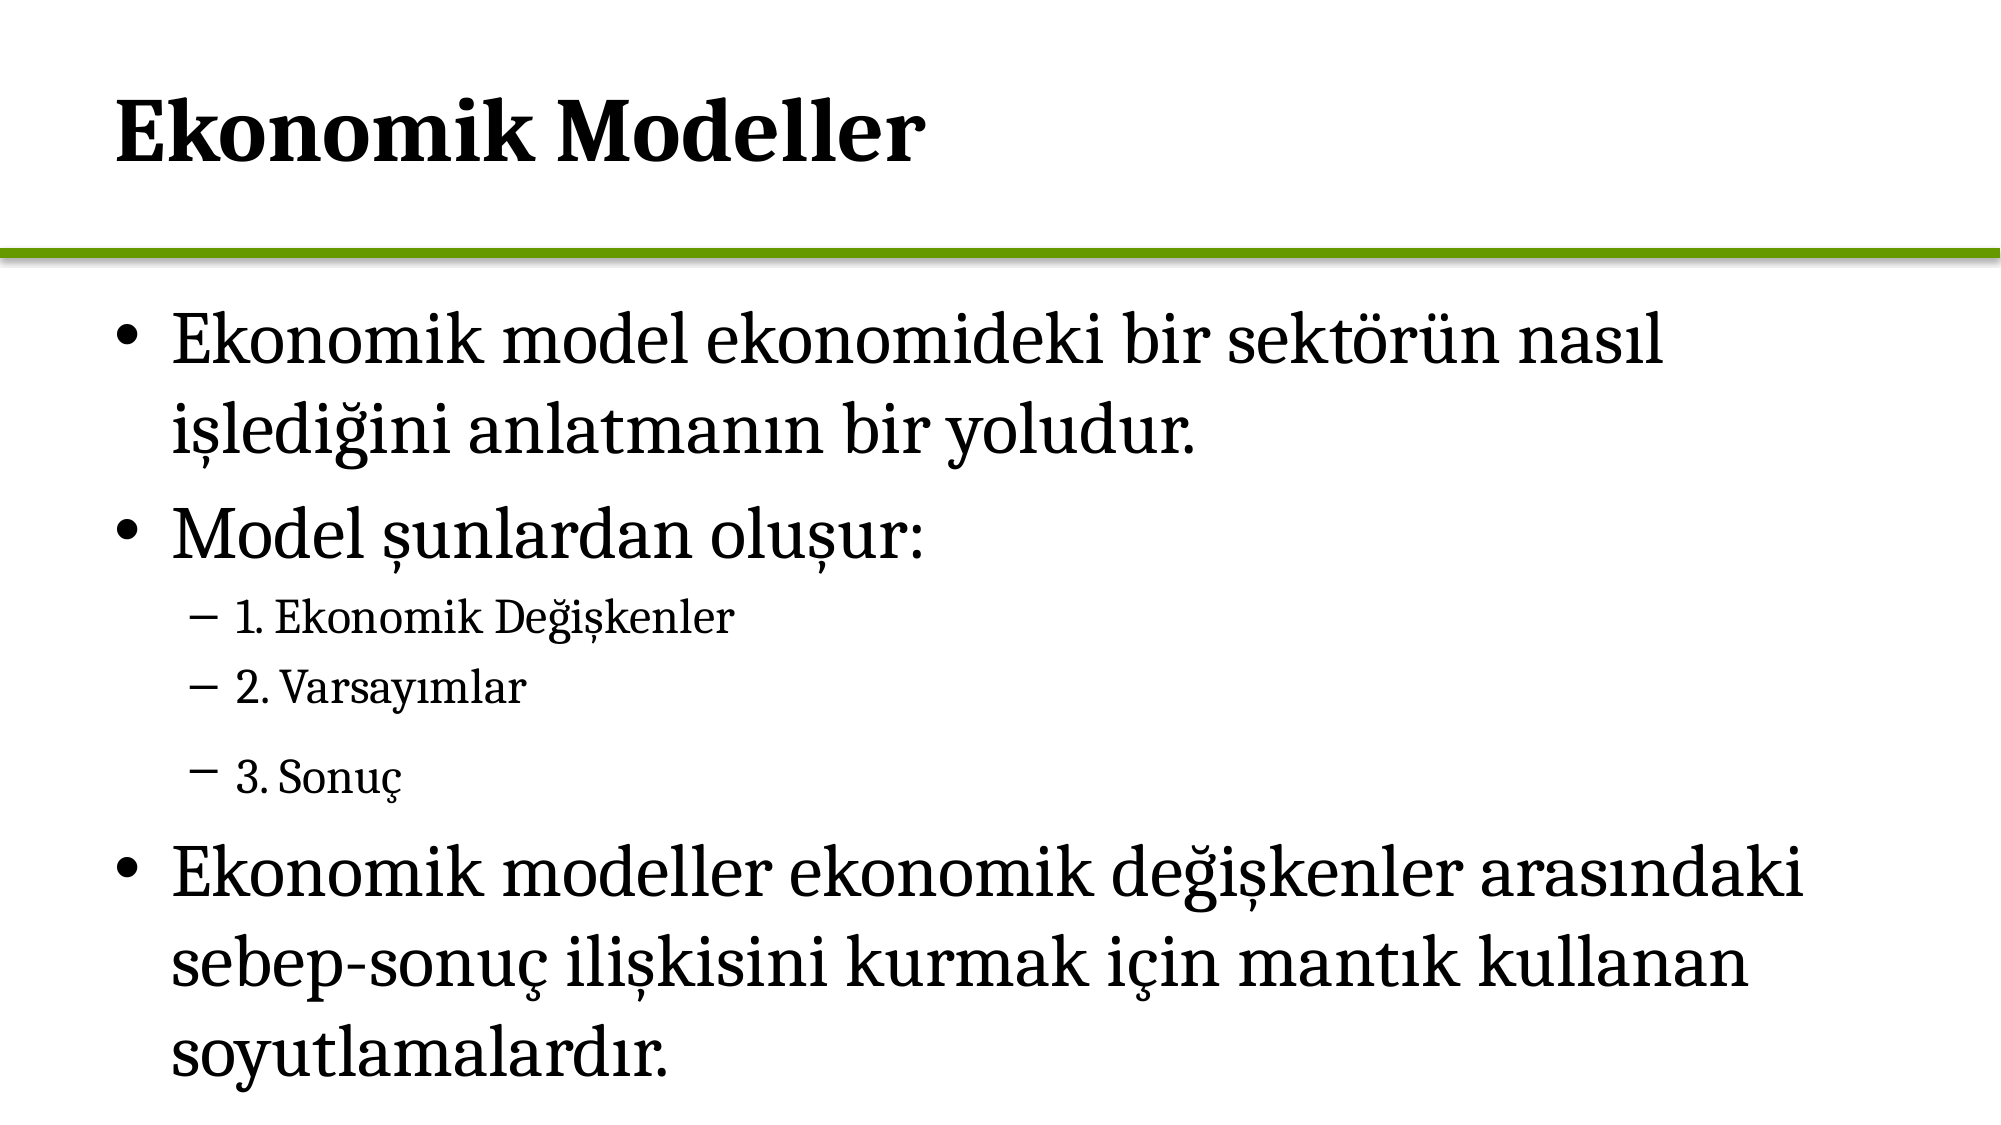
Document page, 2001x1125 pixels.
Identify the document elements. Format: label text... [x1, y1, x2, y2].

list Ekonomik model ekonomideki bir sektörün nasıl işlediğini anlatmanın bir yoludur. Model şunlardan oluşur: 1. Ekonomik Değişkenler 2. Varsayımlar 3. Sonuç Ekonomik modeller ekonomik değişkenler arasındaki sebep-sonuç ilişkisini kurmak için mantık kullanan soyutlamalardır. [99, 281, 1900, 1100]
title Ekonomik Modeller [99, 0, 1900, 251]
